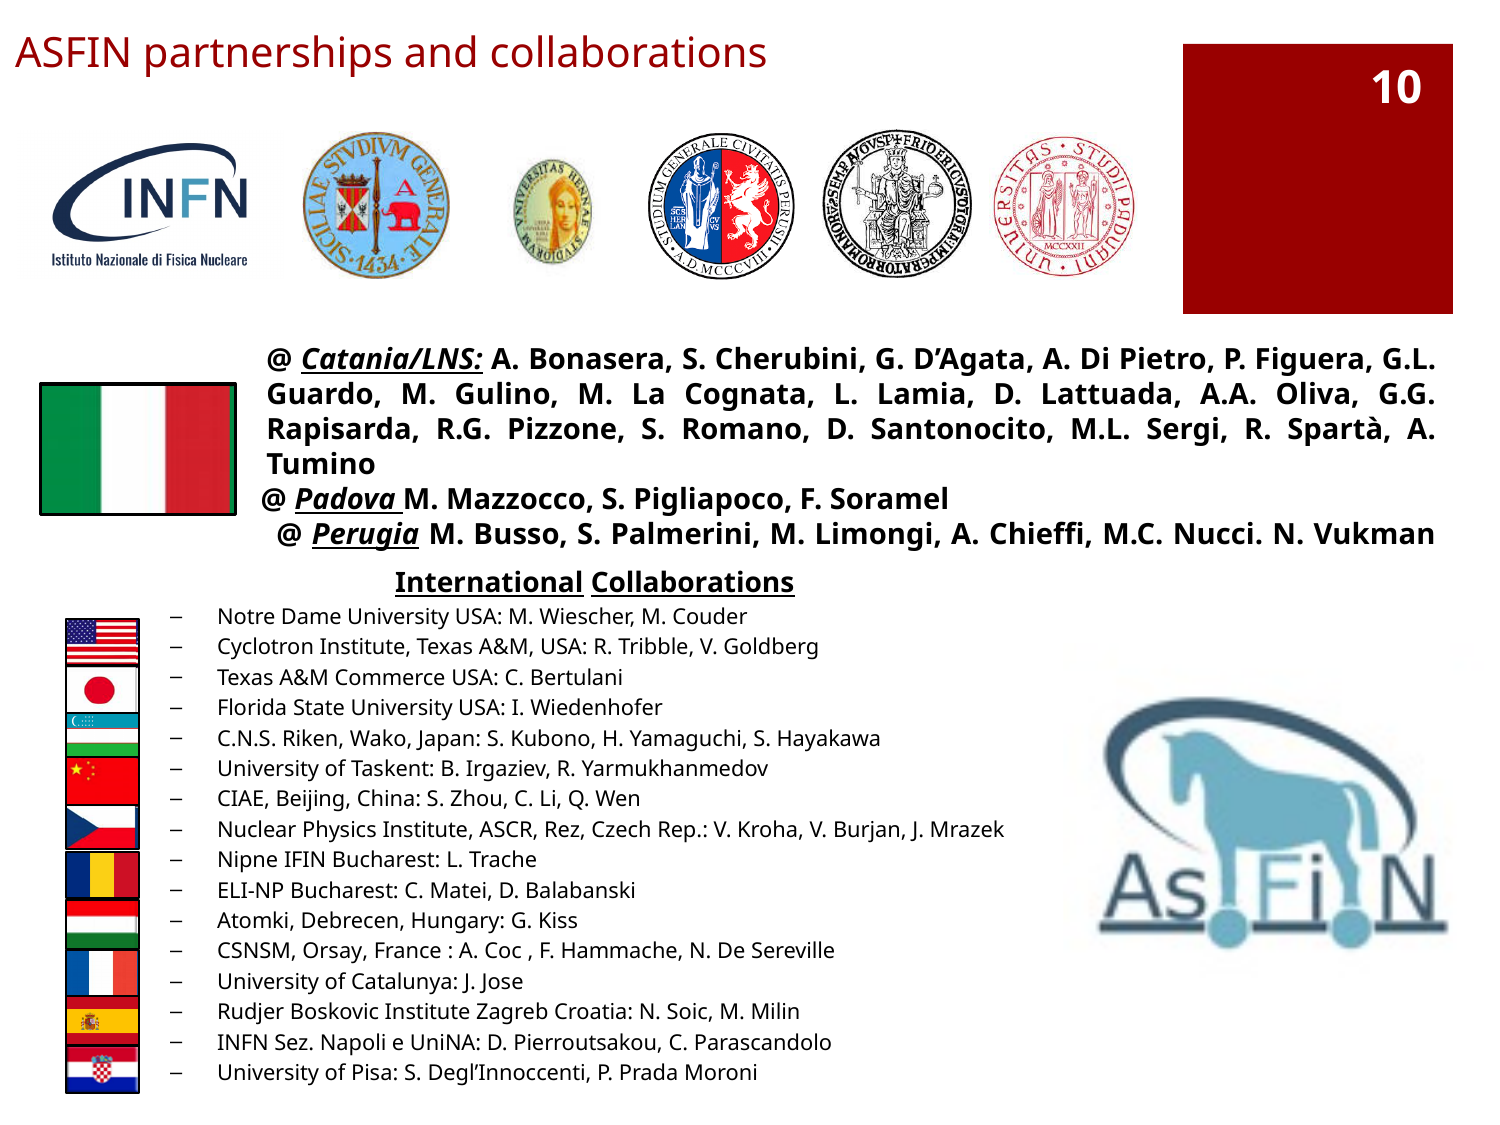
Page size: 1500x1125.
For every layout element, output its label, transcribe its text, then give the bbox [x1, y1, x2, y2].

picture [66, 900, 139, 949]
picture [989, 131, 1138, 281]
text_box @ Catania/LNS: A. Bonasera, S. Cherubini, G. D’Agata, A. Di Pietro, P. Figuera, G.L. Guardo, M. Gulino, M. La Cognata, L. Lamia, D. Lattuada, A.A. Oliva, G.G. Rapisarda, R.G. Pizzone, S. Romano, D. Santonocito, M.L. Sergi, R. Spartà, A. Tumino @ Padova M. Mazzocco, S. Pigliapoco, F. Soramel @ Perugia M. Busso, S. Palmerini, M. Limongi, A. Chieffi, M.C. Nucci. N. Vukman @ Napoli M. La Commara [185, 333, 1452, 581]
text_box International Collaborations Notre Dame University USA: M. Wiescher, M. Couder Cyclotron Institute, Texas A&M, USA: R. Tribble, V. Goldberg Texas A&M Commerce USA: C. Bertulani Florida State University USA: I. Wiedenhofer C.N.S. Riken, Wako, Japan: S. Kubono, H. Yamaguchi, S. Hayakawa University of Taskent: B. Irgaziev, R. Yarmukhanmedov CIAE, Beijing, China: S. Zhou, C. Li, Q. Wen Nuclear Physics Institute, ASCR, Rez, Czech Rep.: V. Kroha, V. Burjan, J. Mrazek Nipne IFIN Bucharest: L. Trache ELI-NP Bucharest: C. Matei, D. Balabanski Atomki, Debrecen, Hungary: G. Kiss CSNSM, Orsay, France : A. Coc , F. Hammache, N. De Sereville University of Catalunya: J. Jose Rudjer Boskovic Institute Zagreb Croatia: N. Soic, M. Milin INFN Sez. Napoli e UniNA: D. Pierroutsakou, C. Parascandolo University of Pisa: S. Degl’Innoccenti, P. Prada Moroni [83, 559, 1103, 1123]
picture [468, 131, 629, 281]
slide_number 10 [1354, 59, 1438, 120]
picture [301, 130, 451, 280]
picture [822, 129, 972, 278]
picture [1062, 642, 1485, 988]
picture [66, 950, 139, 1045]
picture [66, 852, 139, 898]
picture [646, 131, 796, 281]
picture [66, 666, 139, 849]
title ASFIN partnerships and collaborations [0, 18, 1194, 206]
picture [66, 619, 139, 665]
picture [17, 130, 285, 279]
picture [66, 1046, 139, 1093]
picture [41, 384, 235, 514]
